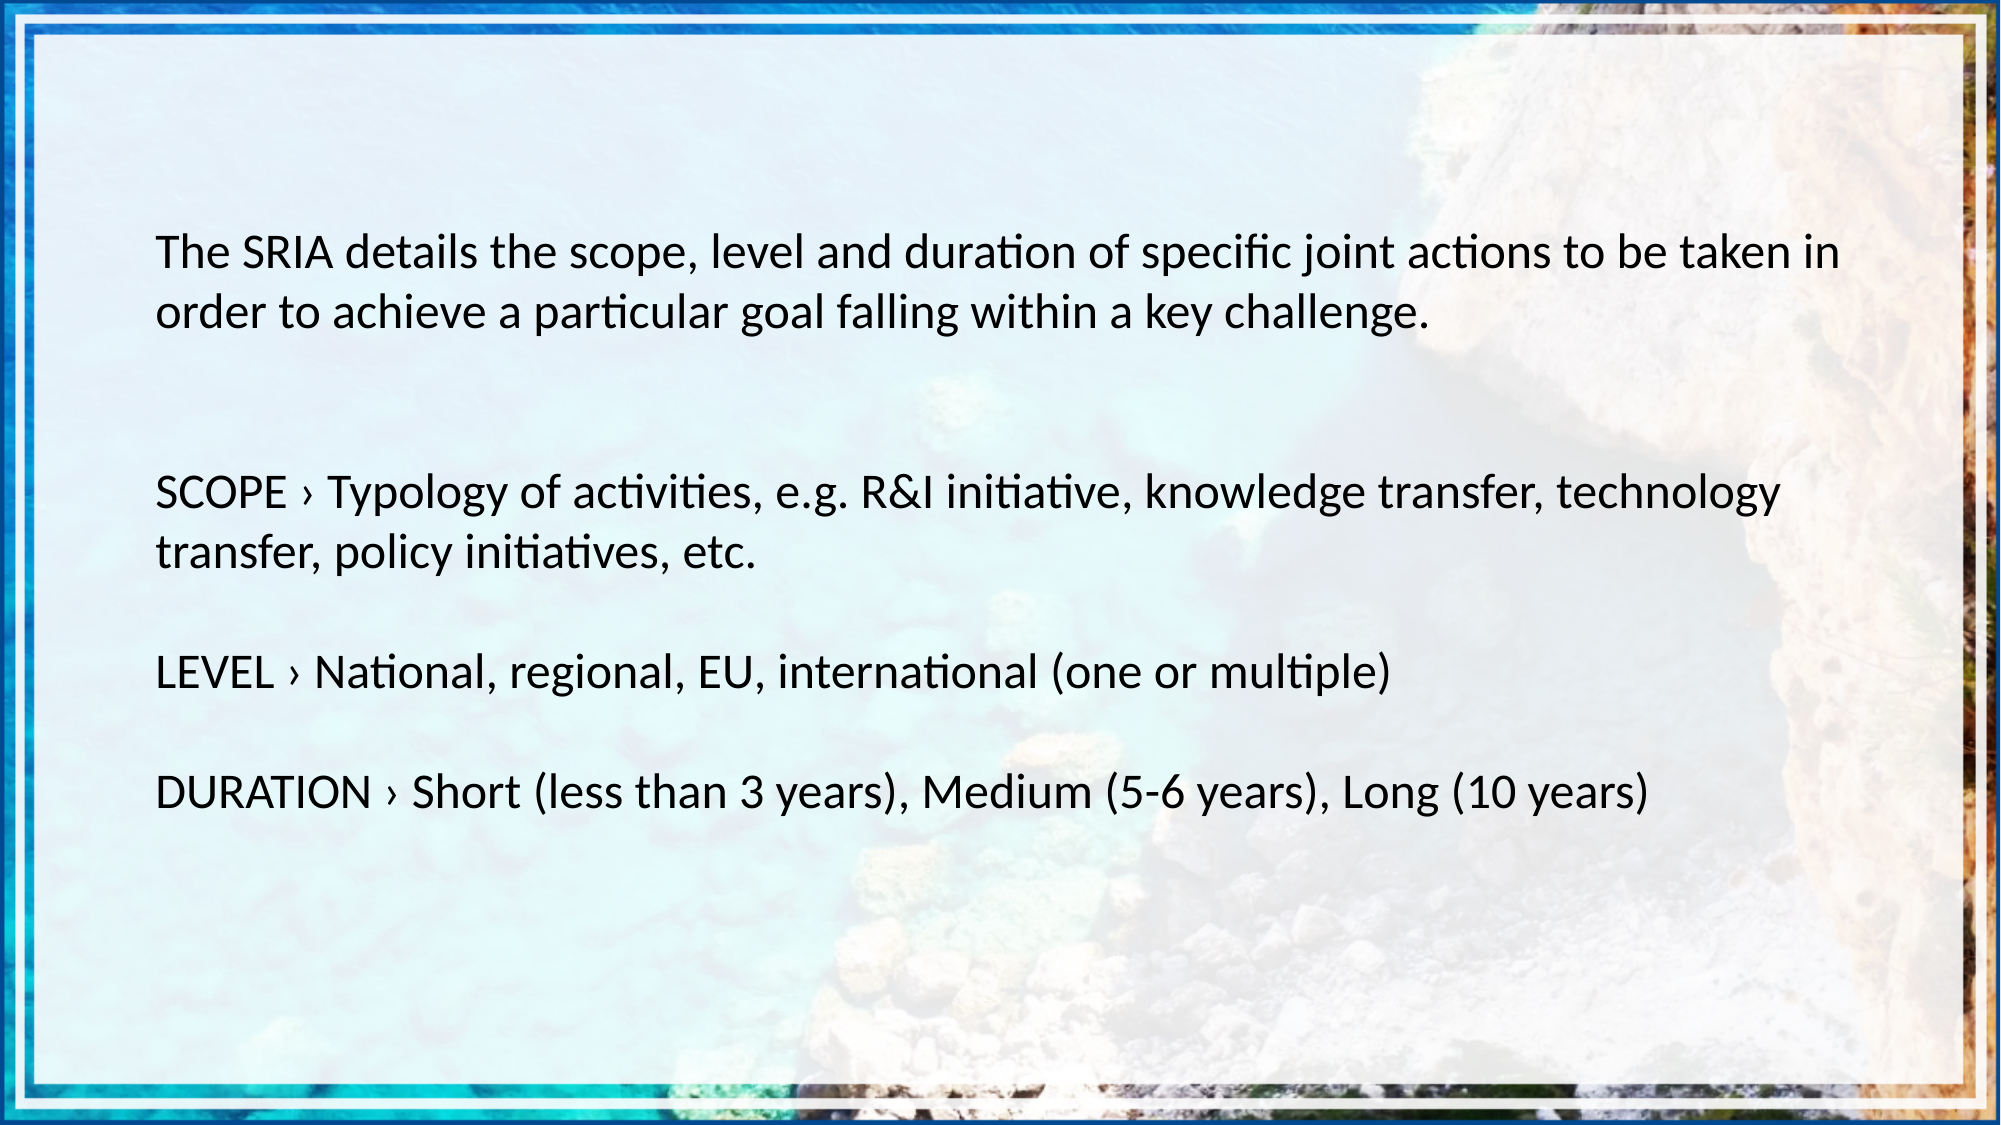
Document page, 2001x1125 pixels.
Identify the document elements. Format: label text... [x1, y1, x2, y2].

picture [0, 0, 2001, 1125]
text_box The SRIA details the scope, level and duration of specific joint actions to be taken in order to achieve a particular goal falling within a key challenge. SCOPE › Typology of activities, e.g. R&I initiative, knowledge transfer, technology transfer, policy initiatives, etc. LEVEL › National, regional, EU, international (one or multiple) DURATION › Short (less than 3 years), Medium (5-6 years), Long (10 years) [140, 210, 1904, 826]
